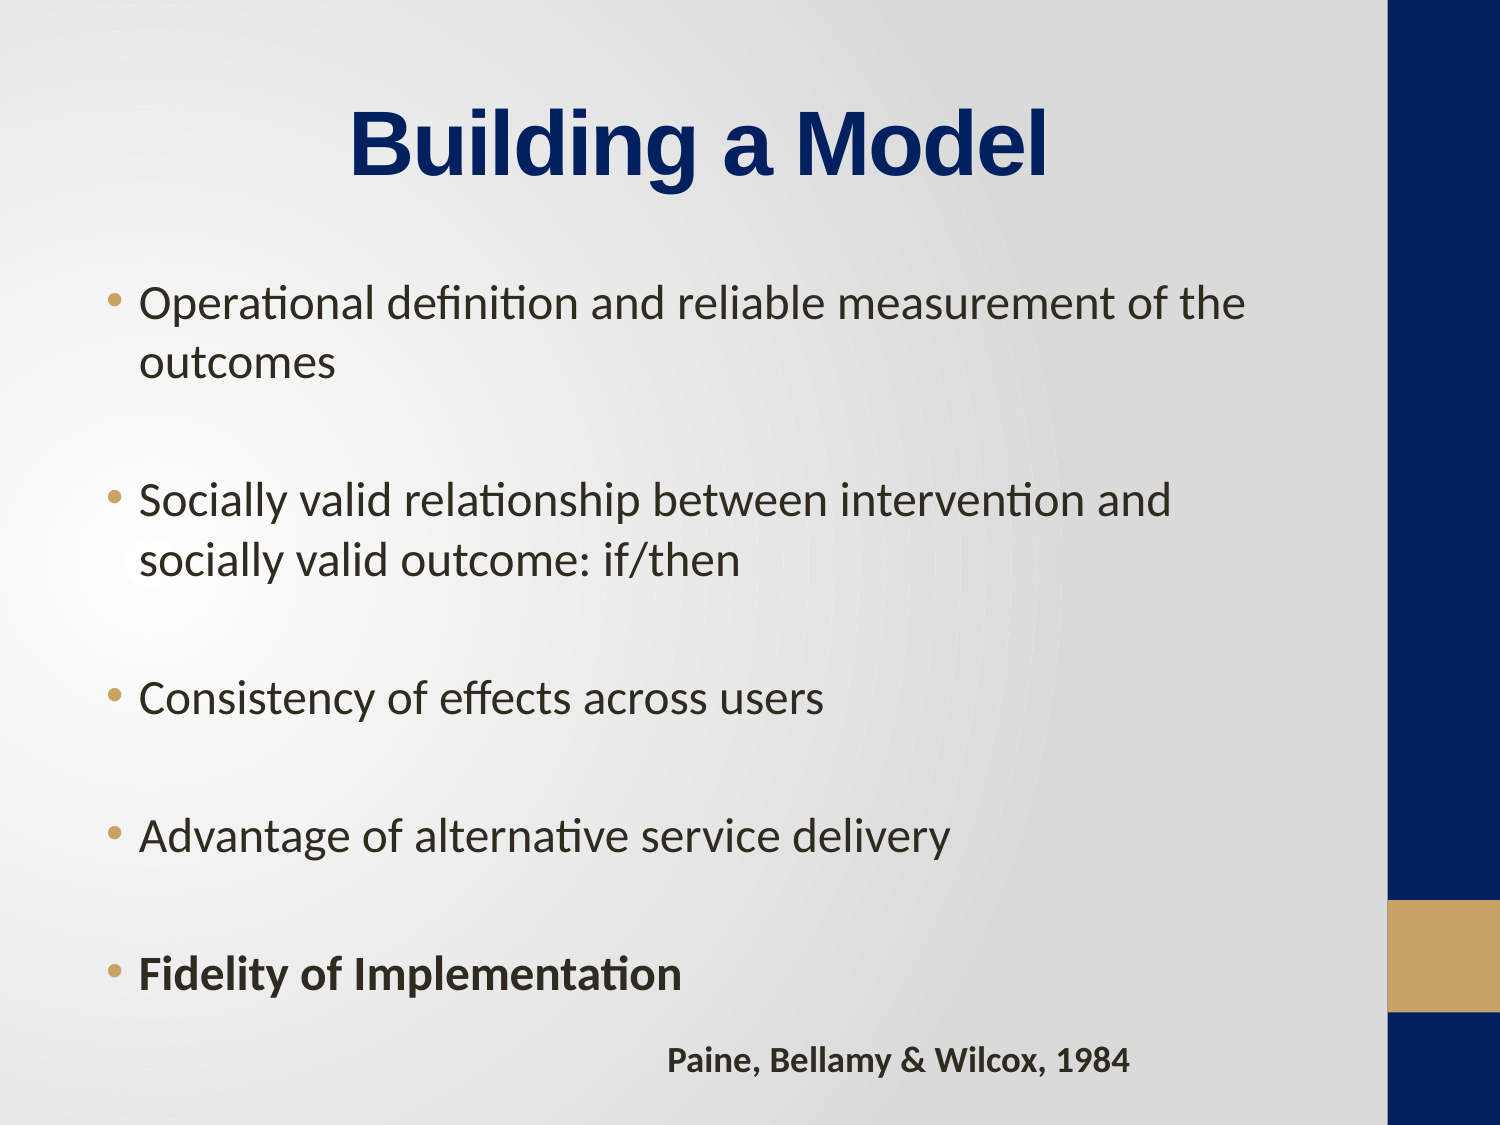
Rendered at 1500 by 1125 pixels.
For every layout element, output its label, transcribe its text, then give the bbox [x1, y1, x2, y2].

list Operational definition and reliable measurement of the outcomes Socially valid relationship between intervention and socially valid outcome: if/then Consistency of effects across users Advantage of alternative service delivery Fidelity of Implementation Paine, Bellamy & Wilcox, 1984 [75, 262, 1325, 1088]
title Building a Model [75, 45, 1325, 233]
